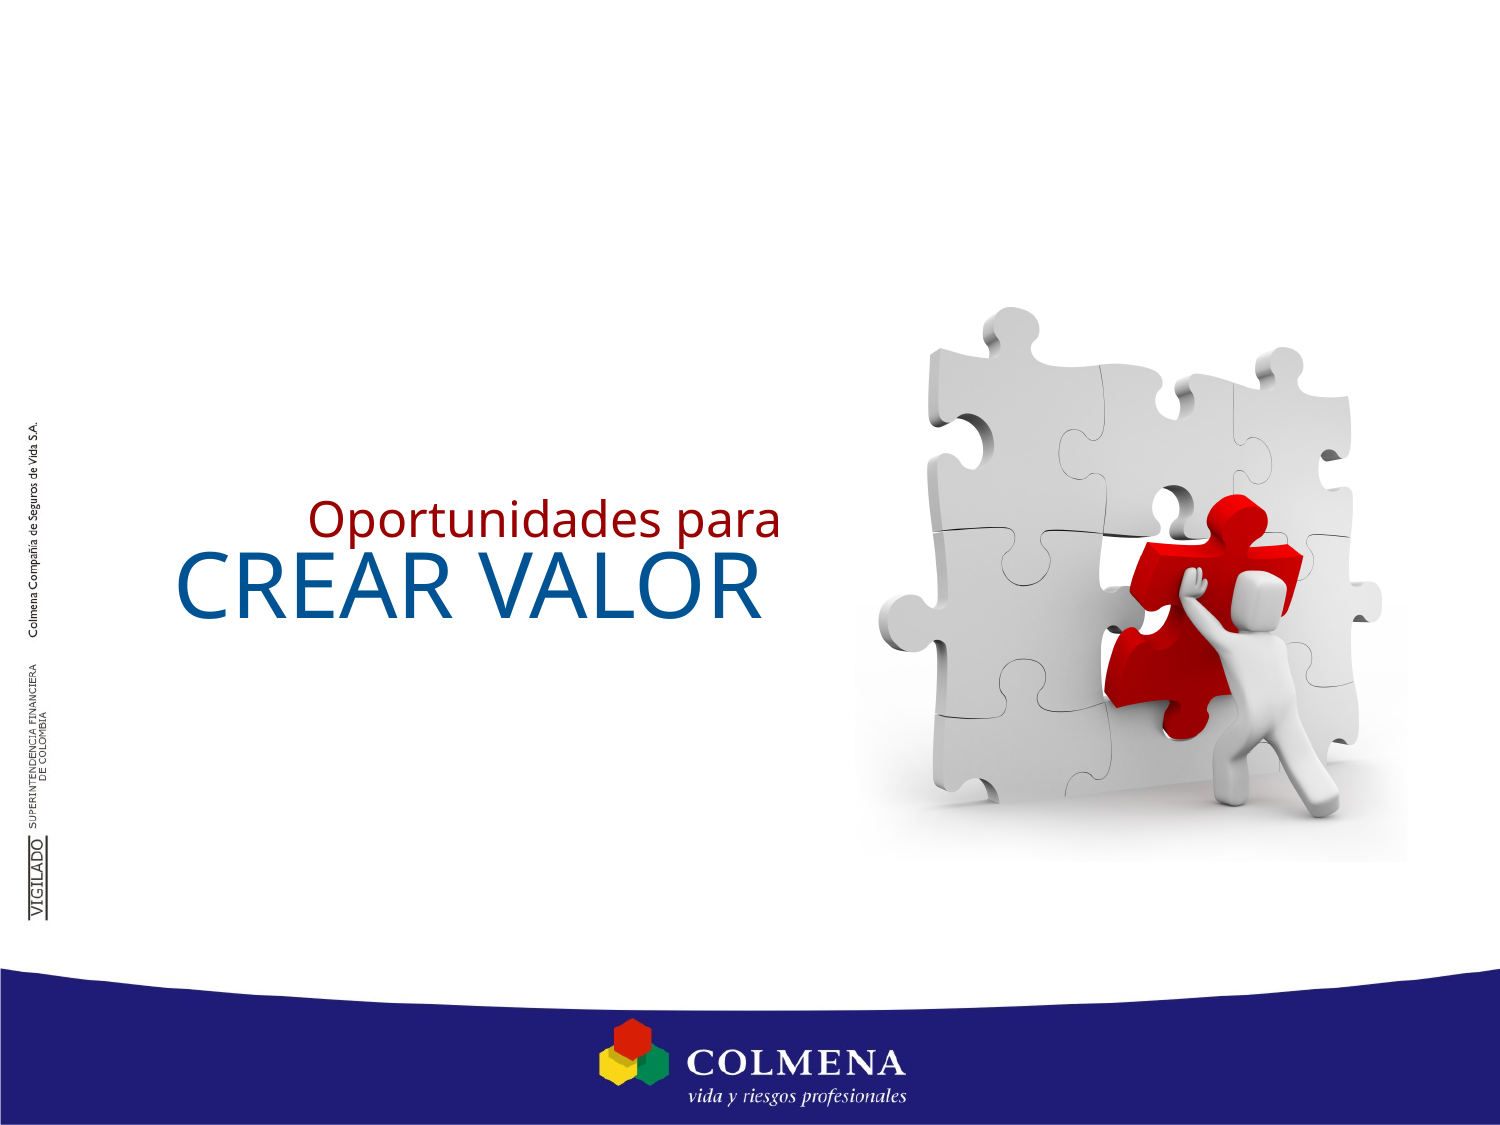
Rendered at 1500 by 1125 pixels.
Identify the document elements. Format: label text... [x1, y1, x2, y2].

picture [0, 0, 1500, 1125]
text_box CREAR VALOR [117, 474, 821, 734]
text_box Oportunidades para [187, 479, 798, 555]
